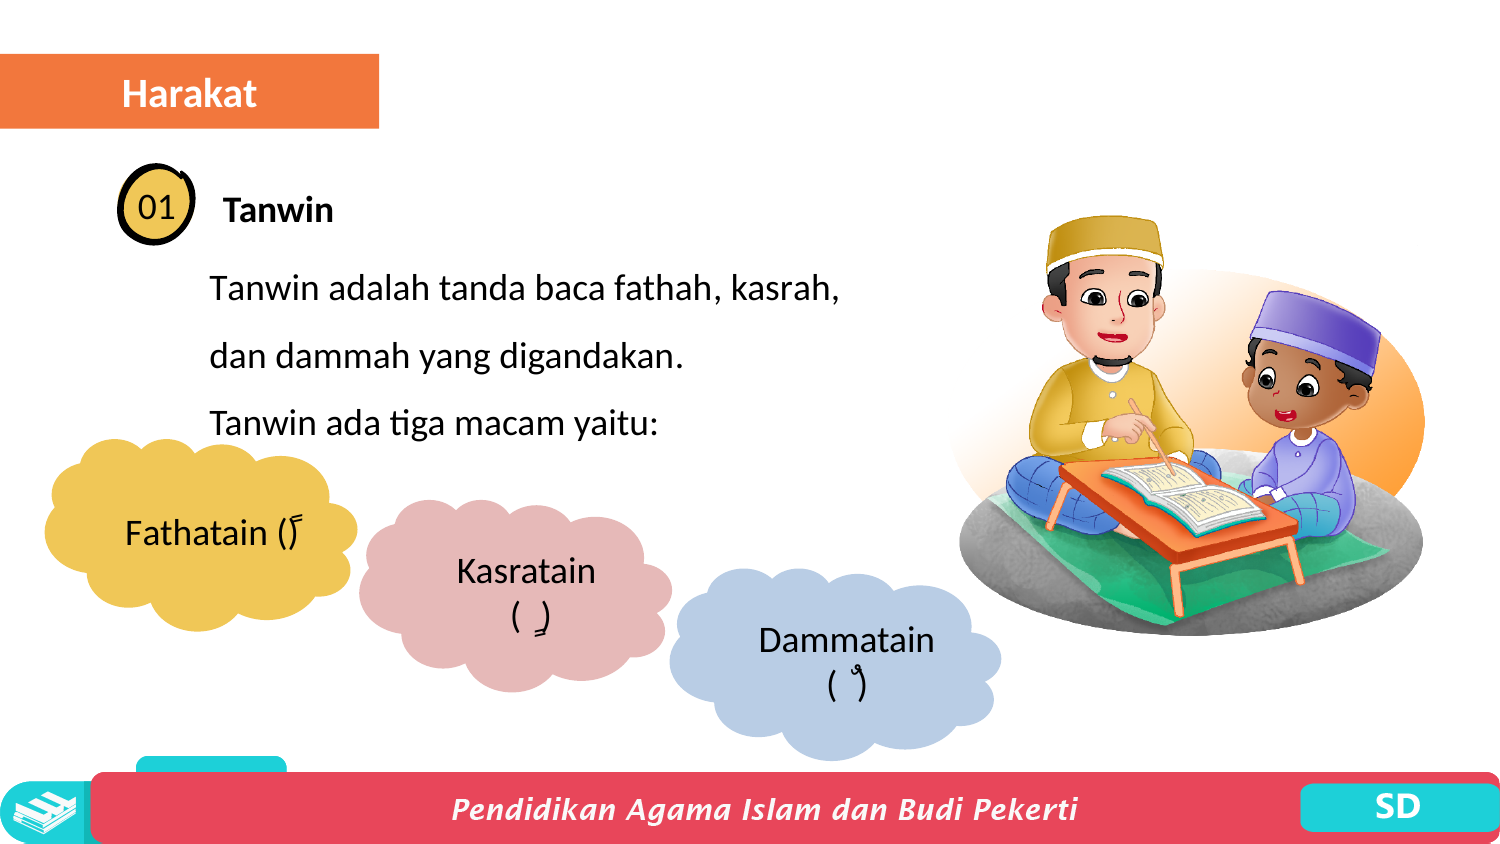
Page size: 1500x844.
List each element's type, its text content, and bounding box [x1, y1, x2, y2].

text_box Tanwin adalah tanda baca fathah, kasrah, dan dammah yang digandakan. Tanwin ada tiga macam yaitu: [194, 233, 919, 451]
text_box Harakat [0, 52, 381, 131]
text_box Dammatain ( ٌ ) [667, 566, 1003, 755]
text_box Fathatain (ً) [42, 436, 360, 634]
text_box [106, 162, 743, 252]
picture [924, 204, 1451, 655]
text_box Kasratain ( ٍ ) [357, 497, 675, 695]
picture [0, 756, 1500, 844]
